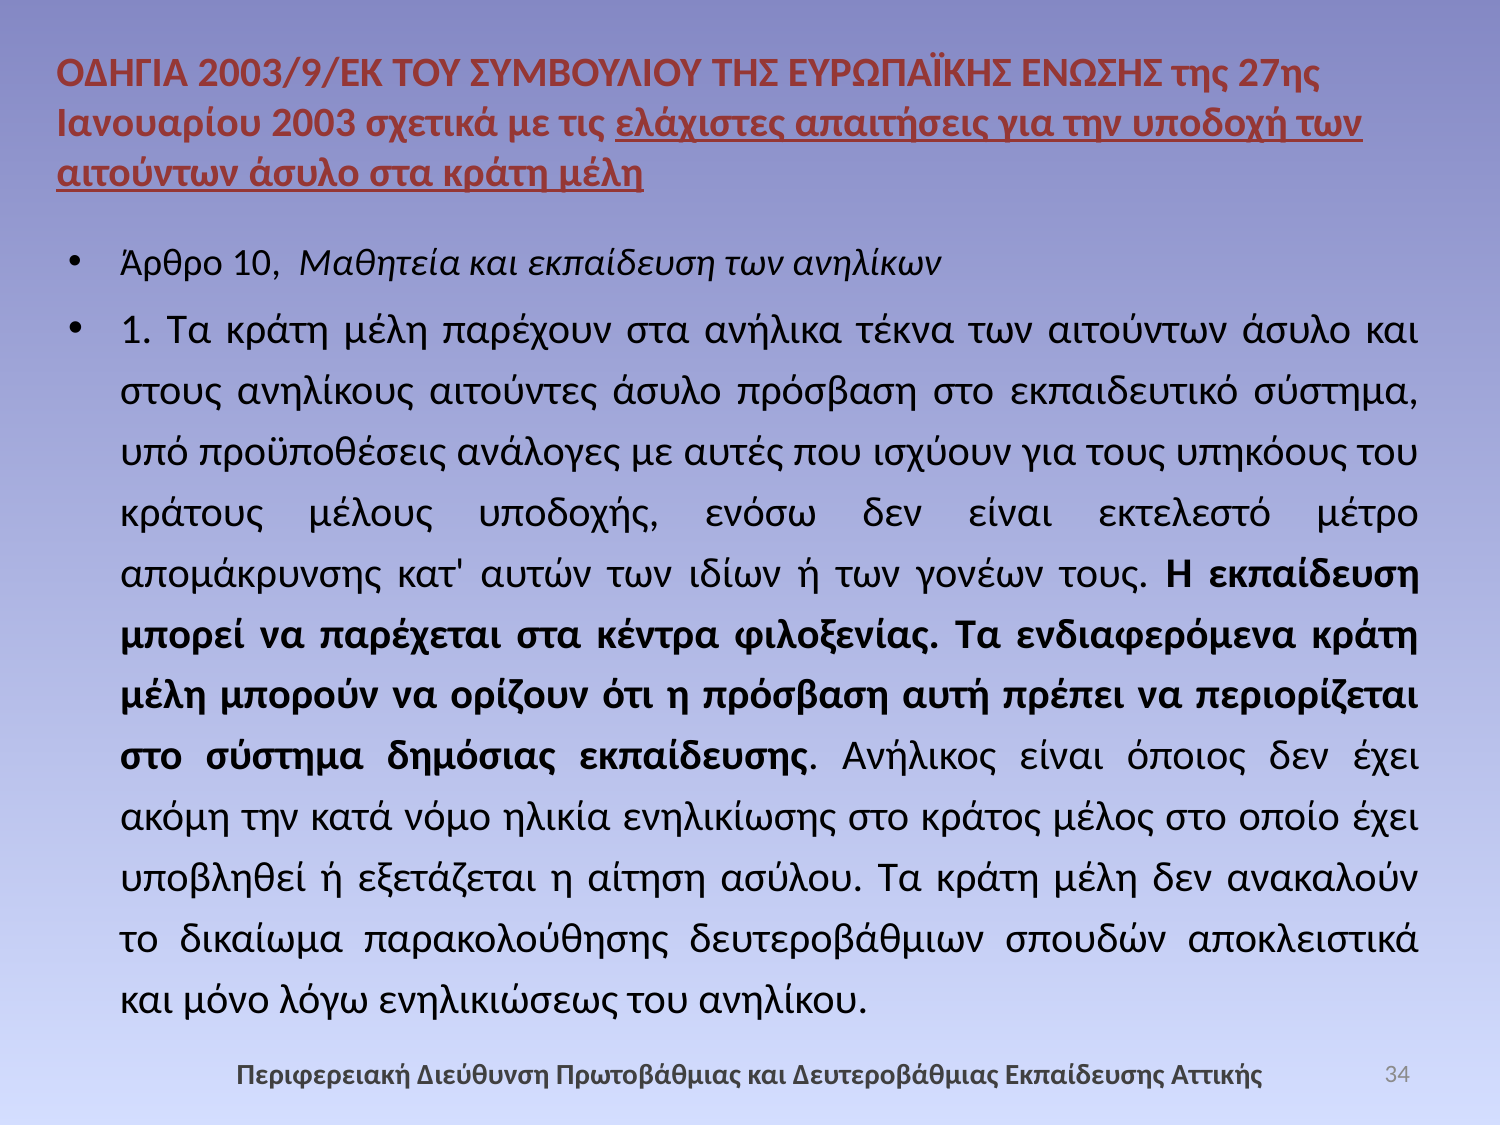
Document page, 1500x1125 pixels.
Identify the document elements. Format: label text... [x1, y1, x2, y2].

list Άρθρο 10, Μαθητεία και εκπαίδευση των ανηλίκων 1. Τα κράτη µέλη παρέχουν στα ανήλικα τέκνα των αιτούντων άσυλο και στους ανηλίκους αιτούντες άσυλο πρόσβαση στο εκπαιδευτικό σύστηµα, υπό προϋποθέσεις ανάλογες µε αυτές που ισχύουν για τους υπηκόους του κράτους µέλους υποδοχής, ενόσω δεν είναι εκτελεστό µέτρο απομάκρυνσης κατ' αυτών των ιδίων ή των γονέων τους. Η εκπαίδευση µπορεί να παρέχεται στα κέντρα φιλοξενίας. Τα ενδιαφερόµενα κράτη µέλη µπορούν να ορίζουν ότι η πρόσβαση αυτή πρέπει να περιορίζεται στο σύστηµα δημόσιας εκπαίδευσης. Ανήλικος είναι όποιος δεν έχει ακόµη την κατά νόµο ηλικία ενηλικίωσης στο κράτος µέλος στο οποίο έχει υποβληθεί ή εξετάζεται η αίτηση ασύλου. Τα κράτη µέλη δεν ανακαλούν το δικαίωµα παρακολούθησης δευτεροβάθμιων σπουδών αποκλειστικά και µόνο λόγω ενηλικιώσεως του ανηλίκου. [53, 219, 1436, 1047]
slide_number 34 [1074, 1042, 1425, 1103]
footer Περιφερειακή Διεύθυνση Πρωτοβάθμιας και Δευτεροβάθμιας Εκπαίδευσης Αττικής [218, 1042, 1074, 1103]
title Ο∆ΗΓΙΑ 2003/9/ΕΚ ΤΟΥ ΣΥΜΒΟΥΛΙΟΥ ΤΗΣ ΕΥΡΩΠΑΪΚΗΣ ΕΝΩΣΗΣ της 27ης Ιανουαρίου 2003 σχετικά µε τις ελάχιστες απαιτήσεις για την υποδοχή των αιτούντων άσυλο στα κράτη µέλη [41, 42, 1439, 197]
